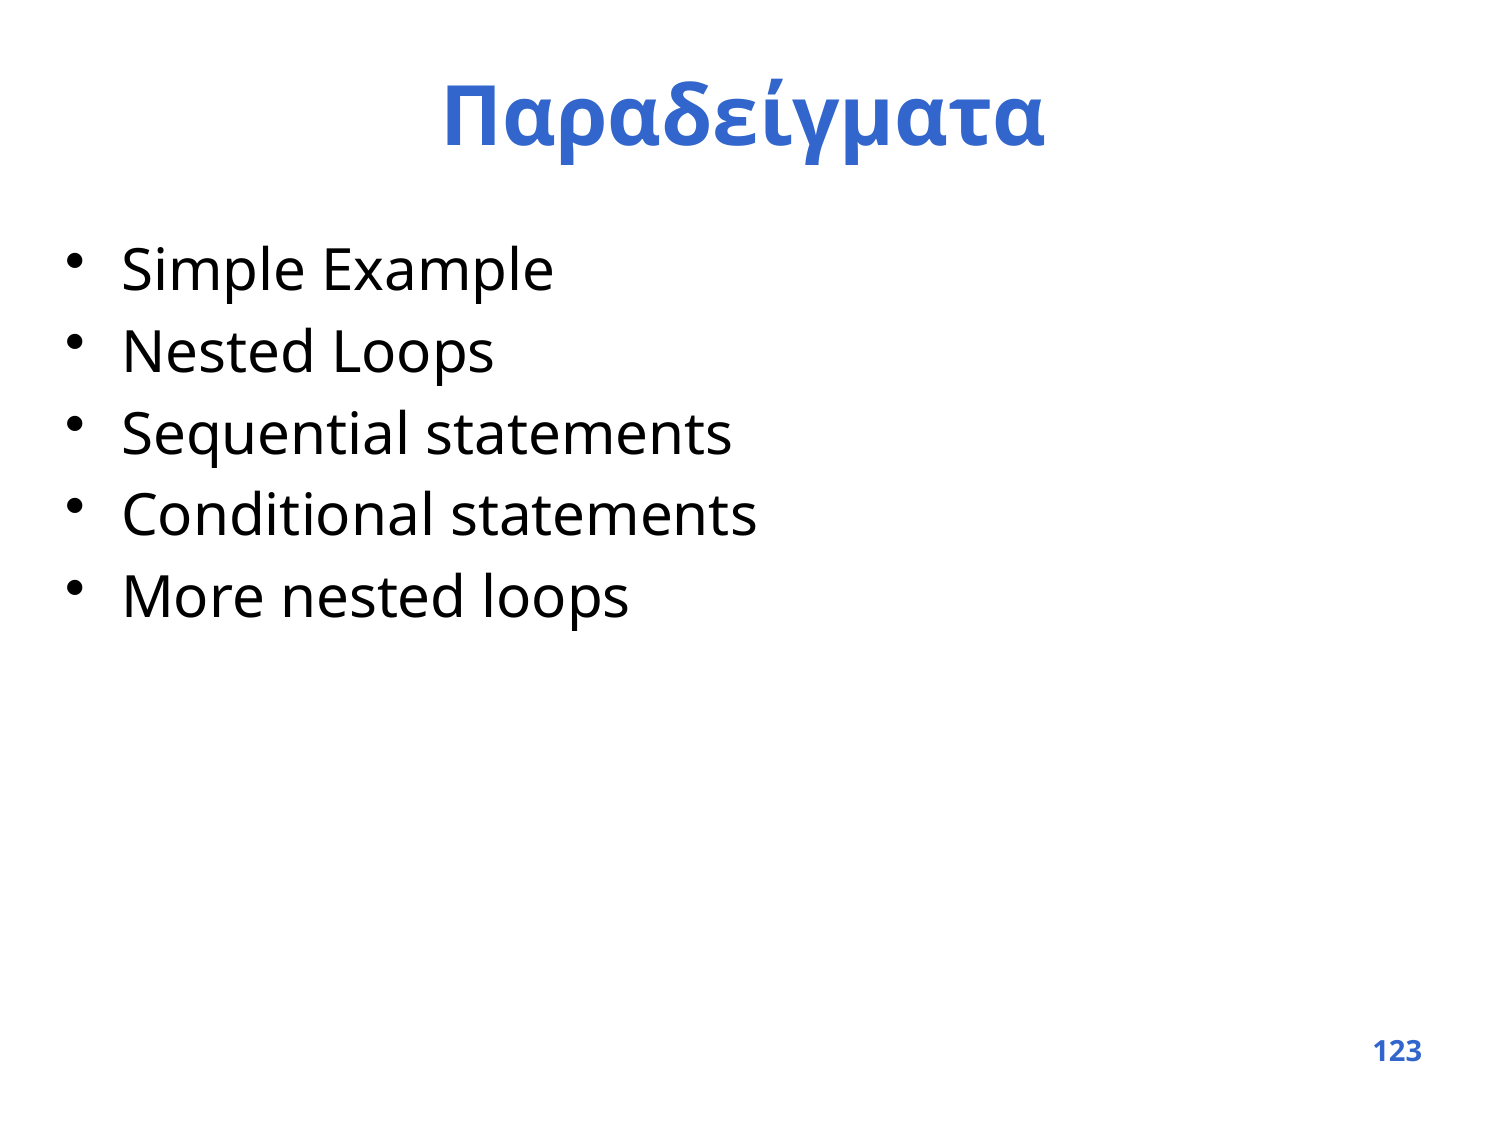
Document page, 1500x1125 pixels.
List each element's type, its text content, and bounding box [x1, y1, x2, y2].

slide_number 123 [1249, 1024, 1438, 1101]
list Simple Example Nested Loops Sequential statements Conditional statements More nested loops [50, 224, 1450, 1000]
title Παραδείγματα [50, 50, 1438, 175]
